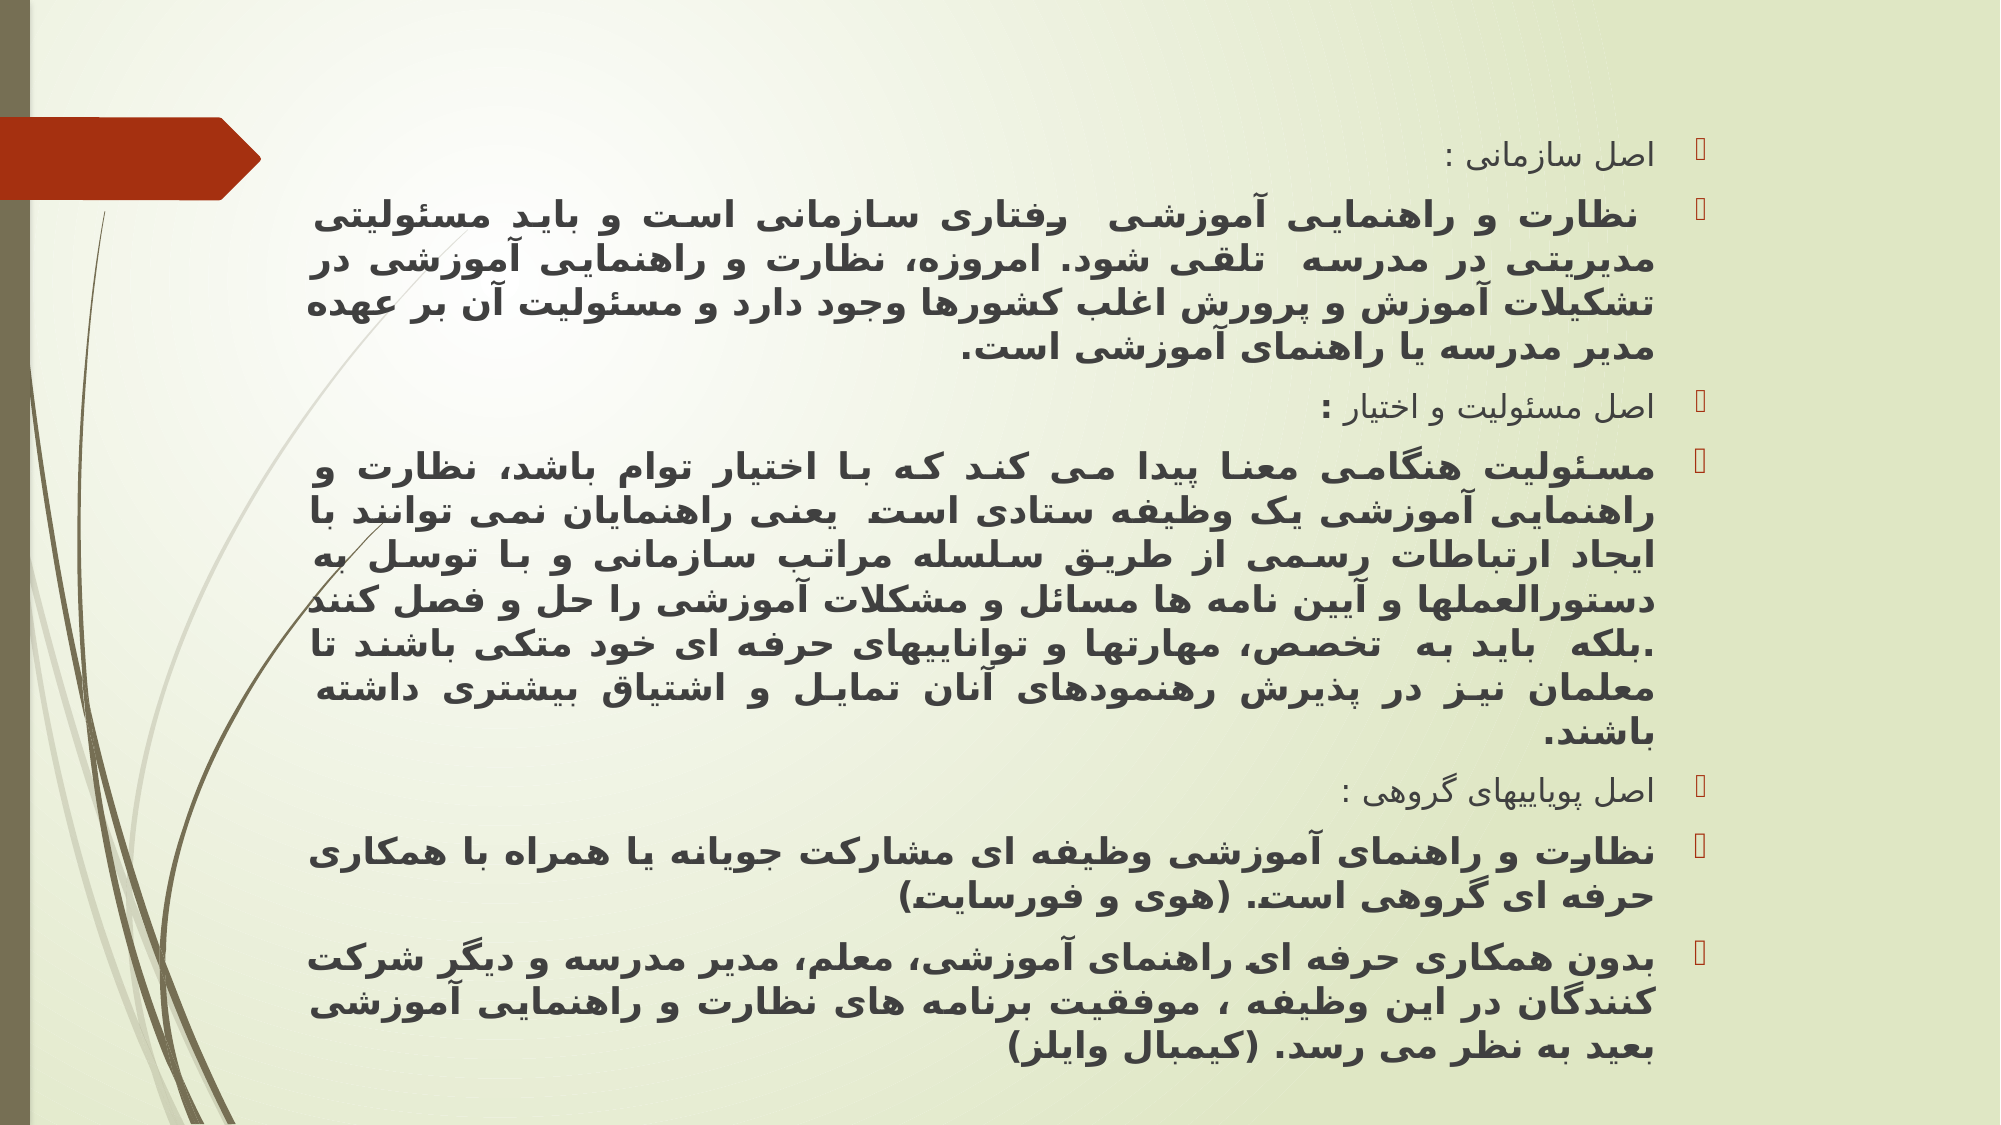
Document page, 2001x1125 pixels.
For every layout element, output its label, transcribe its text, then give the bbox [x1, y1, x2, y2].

list اصل سازمانی : نظارت و راهنمایی آموزشی رفتاری سازمانی است و باید مسئولیتی مدیریتی در مدرسه تلقی شود. امروزه، نظارت و راهنمایی آموزشی در تشکیلات آموزش و پرورش اغلب کشورها وجود دارد و مسئولیت آن بر عهده مدیر مدرسه یا راهنمای آموزشی است. اصل مسئولیت و اختیار : مسئولیت هنگامی معنا پیدا می کند که با اختیار توام باشد، نظارت و راهنمایی آموزشی یک وظیفه ستادی است یعنی راهنمایان نمی توانند با ایجاد ارتباطات رسمی از طریق سلسله مراتب سازمانی و با توسل به دستورالعملها و آیین نامه ها مسائل و مشکلات آموزشی را حل و فصل کنند .بلکه باید به تخصص، مهارتها و تواناییهای حرفه ای خود متکی باشند تا معلمان نیز در پذیرش رهنمودهای آنان تمایل و اشتیاق بیشتری داشته باشند. اصل پویاییهای گروهی : نظارت و راهنمای آموزشی وظیفه ای مشارکت جویانه یا همراه با همکاری حرفه ای گروهی است. (هوی و فورسایت) بدون همکاری حرفه ای راهنمای آموزشی، معلم، مدیر مدرسه و دیگر شرکت کنندگان در این وظیفه ، موفقیت برنامه های نظارت و راهنمایی آموزشی بعید به نظر می رسد. (کیمبال وایلز) [291, 125, 1721, 1083]
